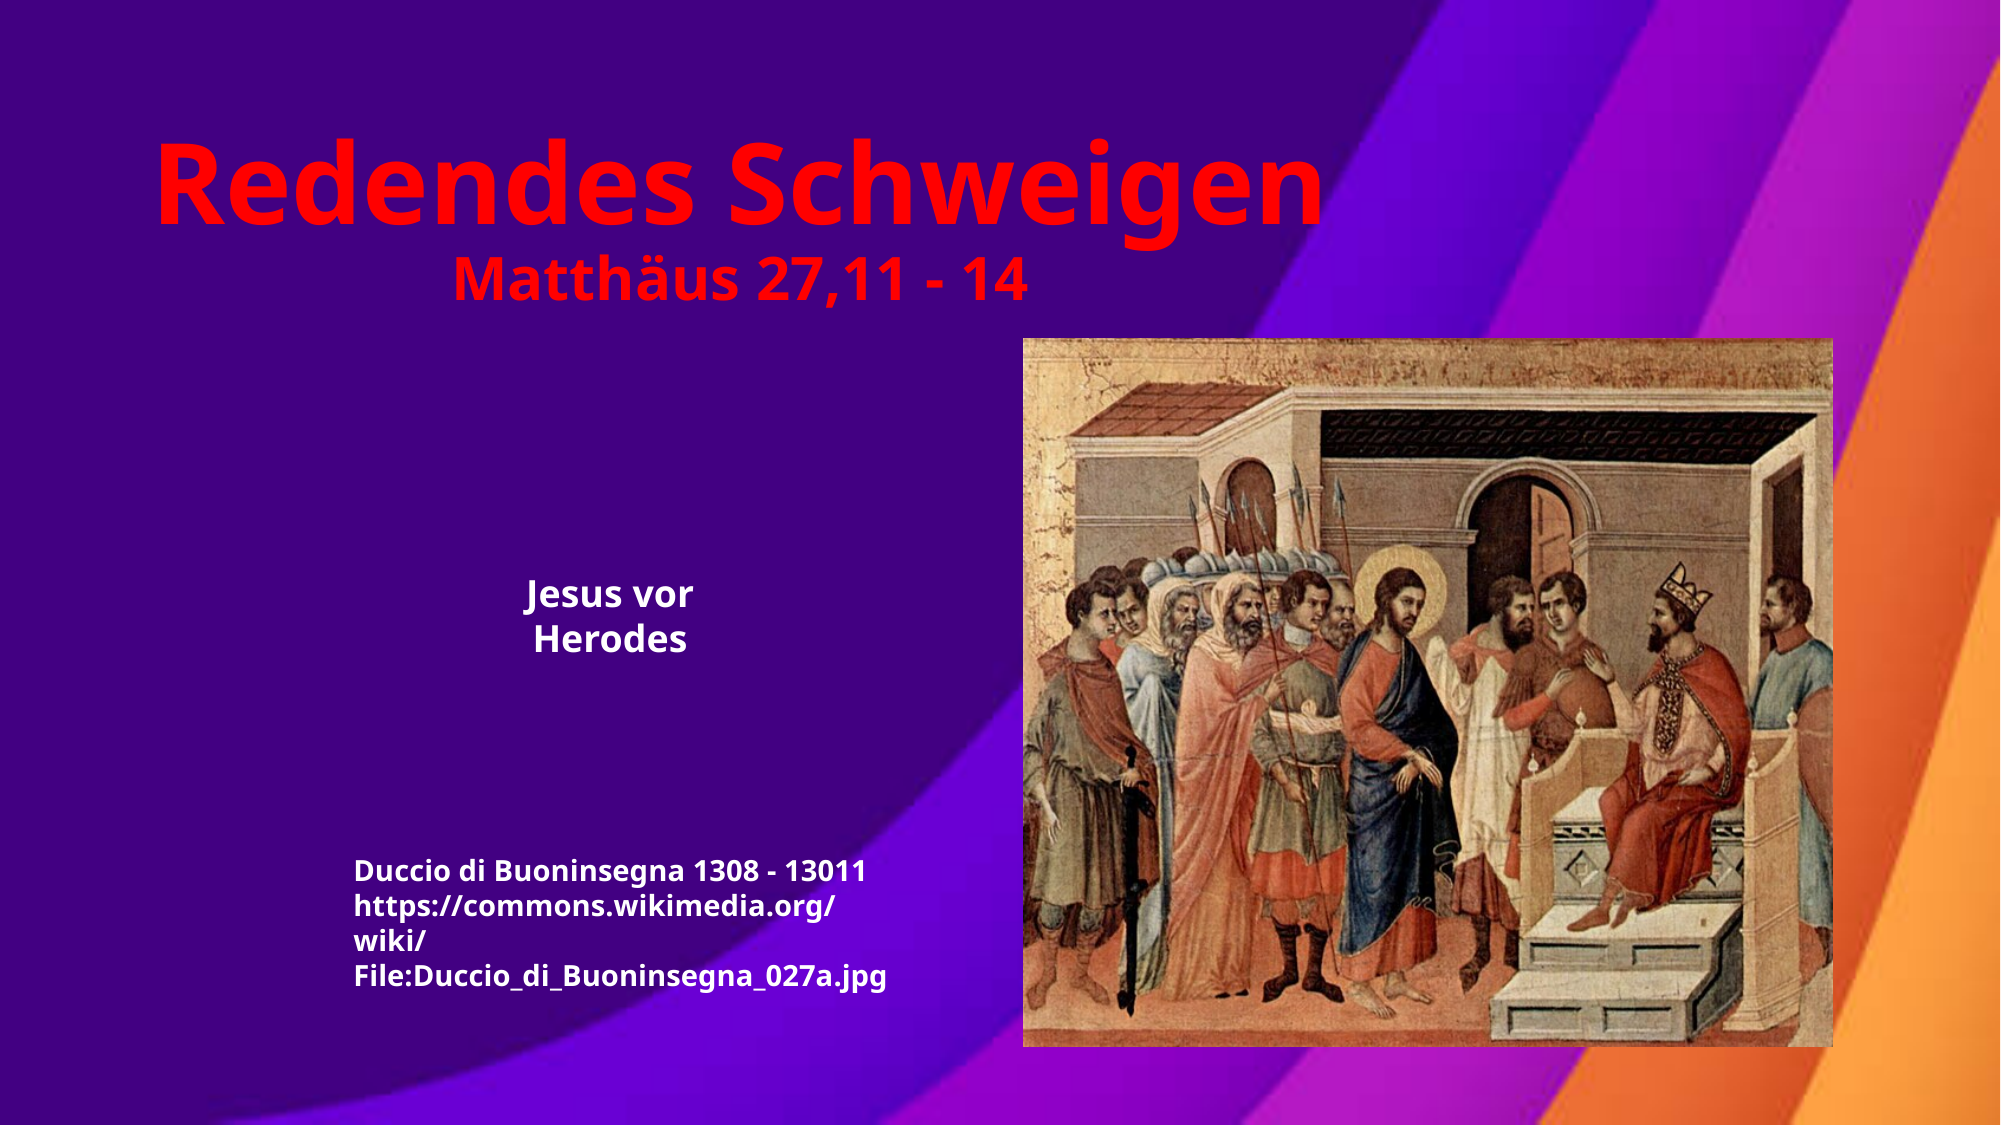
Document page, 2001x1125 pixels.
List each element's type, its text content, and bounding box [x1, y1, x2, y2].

text_box Jesus vor Herodes [468, 562, 752, 668]
picture [0, 0, 2001, 1125]
title Redendes Schweigen Matthäus 27,11 - 14 [114, 90, 1367, 322]
text_box Duccio di Buoninsegna 1308 - 13011 https://commons.wikimedia.org/wiki/File:Duccio_di_Buoninsegna_027a.jpg [338, 844, 918, 1000]
